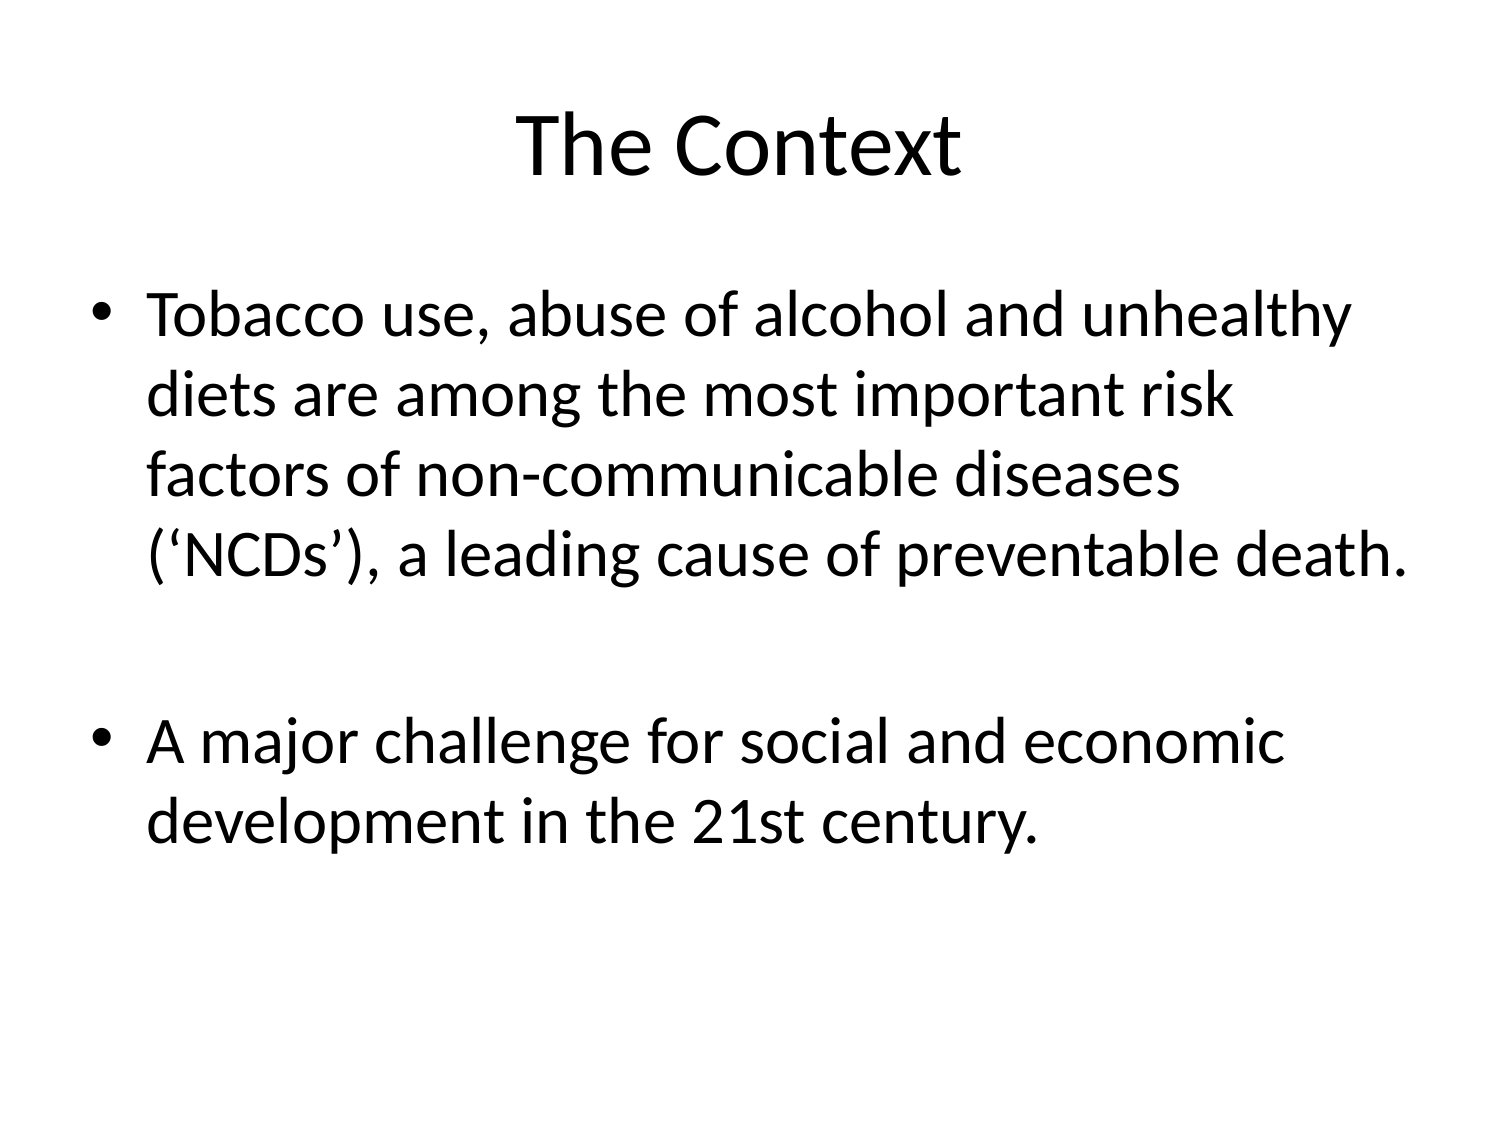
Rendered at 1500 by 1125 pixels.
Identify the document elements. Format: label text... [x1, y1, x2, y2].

title The Context [75, 45, 1425, 233]
list Tobacco use, abuse of alcohol and unhealthy diets are among the most important risk factors of non-communicable diseases (‘NCDs’), a leading cause of preventable death. A major challenge for social and economic development in the 21st century. [75, 262, 1425, 1005]
